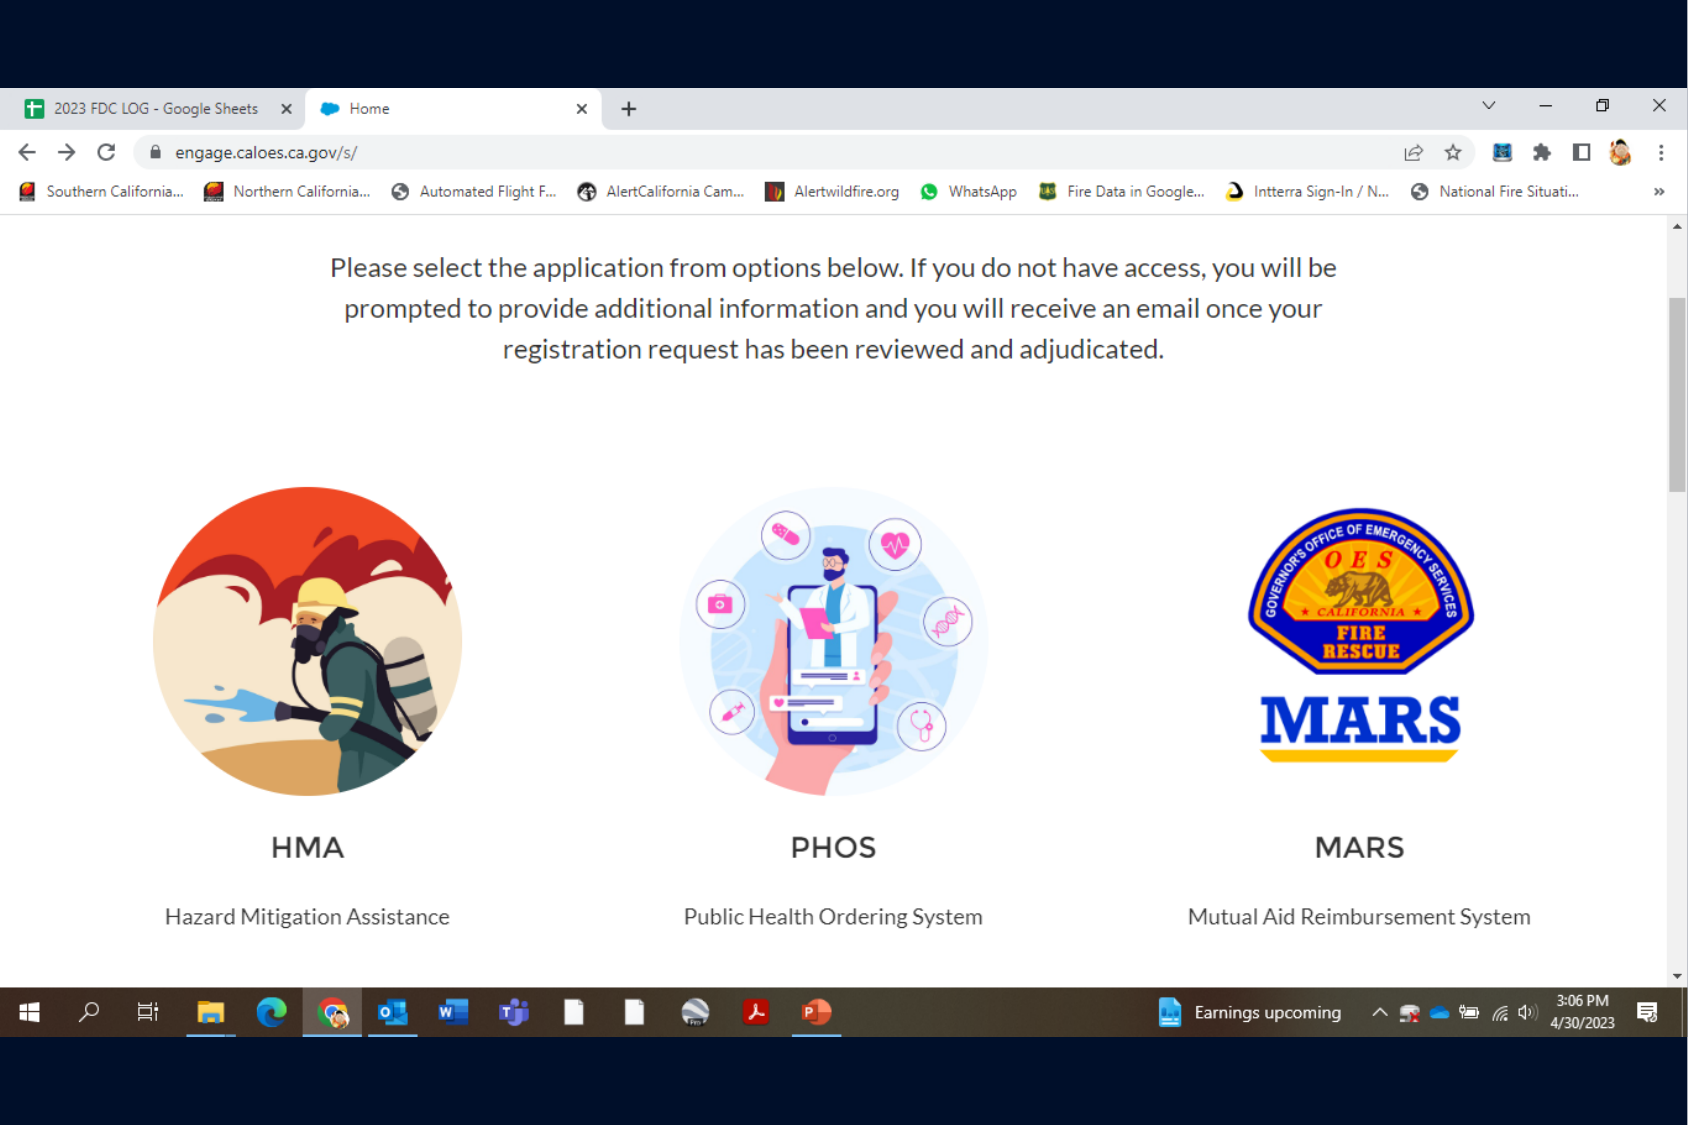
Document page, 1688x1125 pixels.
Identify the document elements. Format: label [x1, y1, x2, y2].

picture [0, 87, 1688, 1038]
